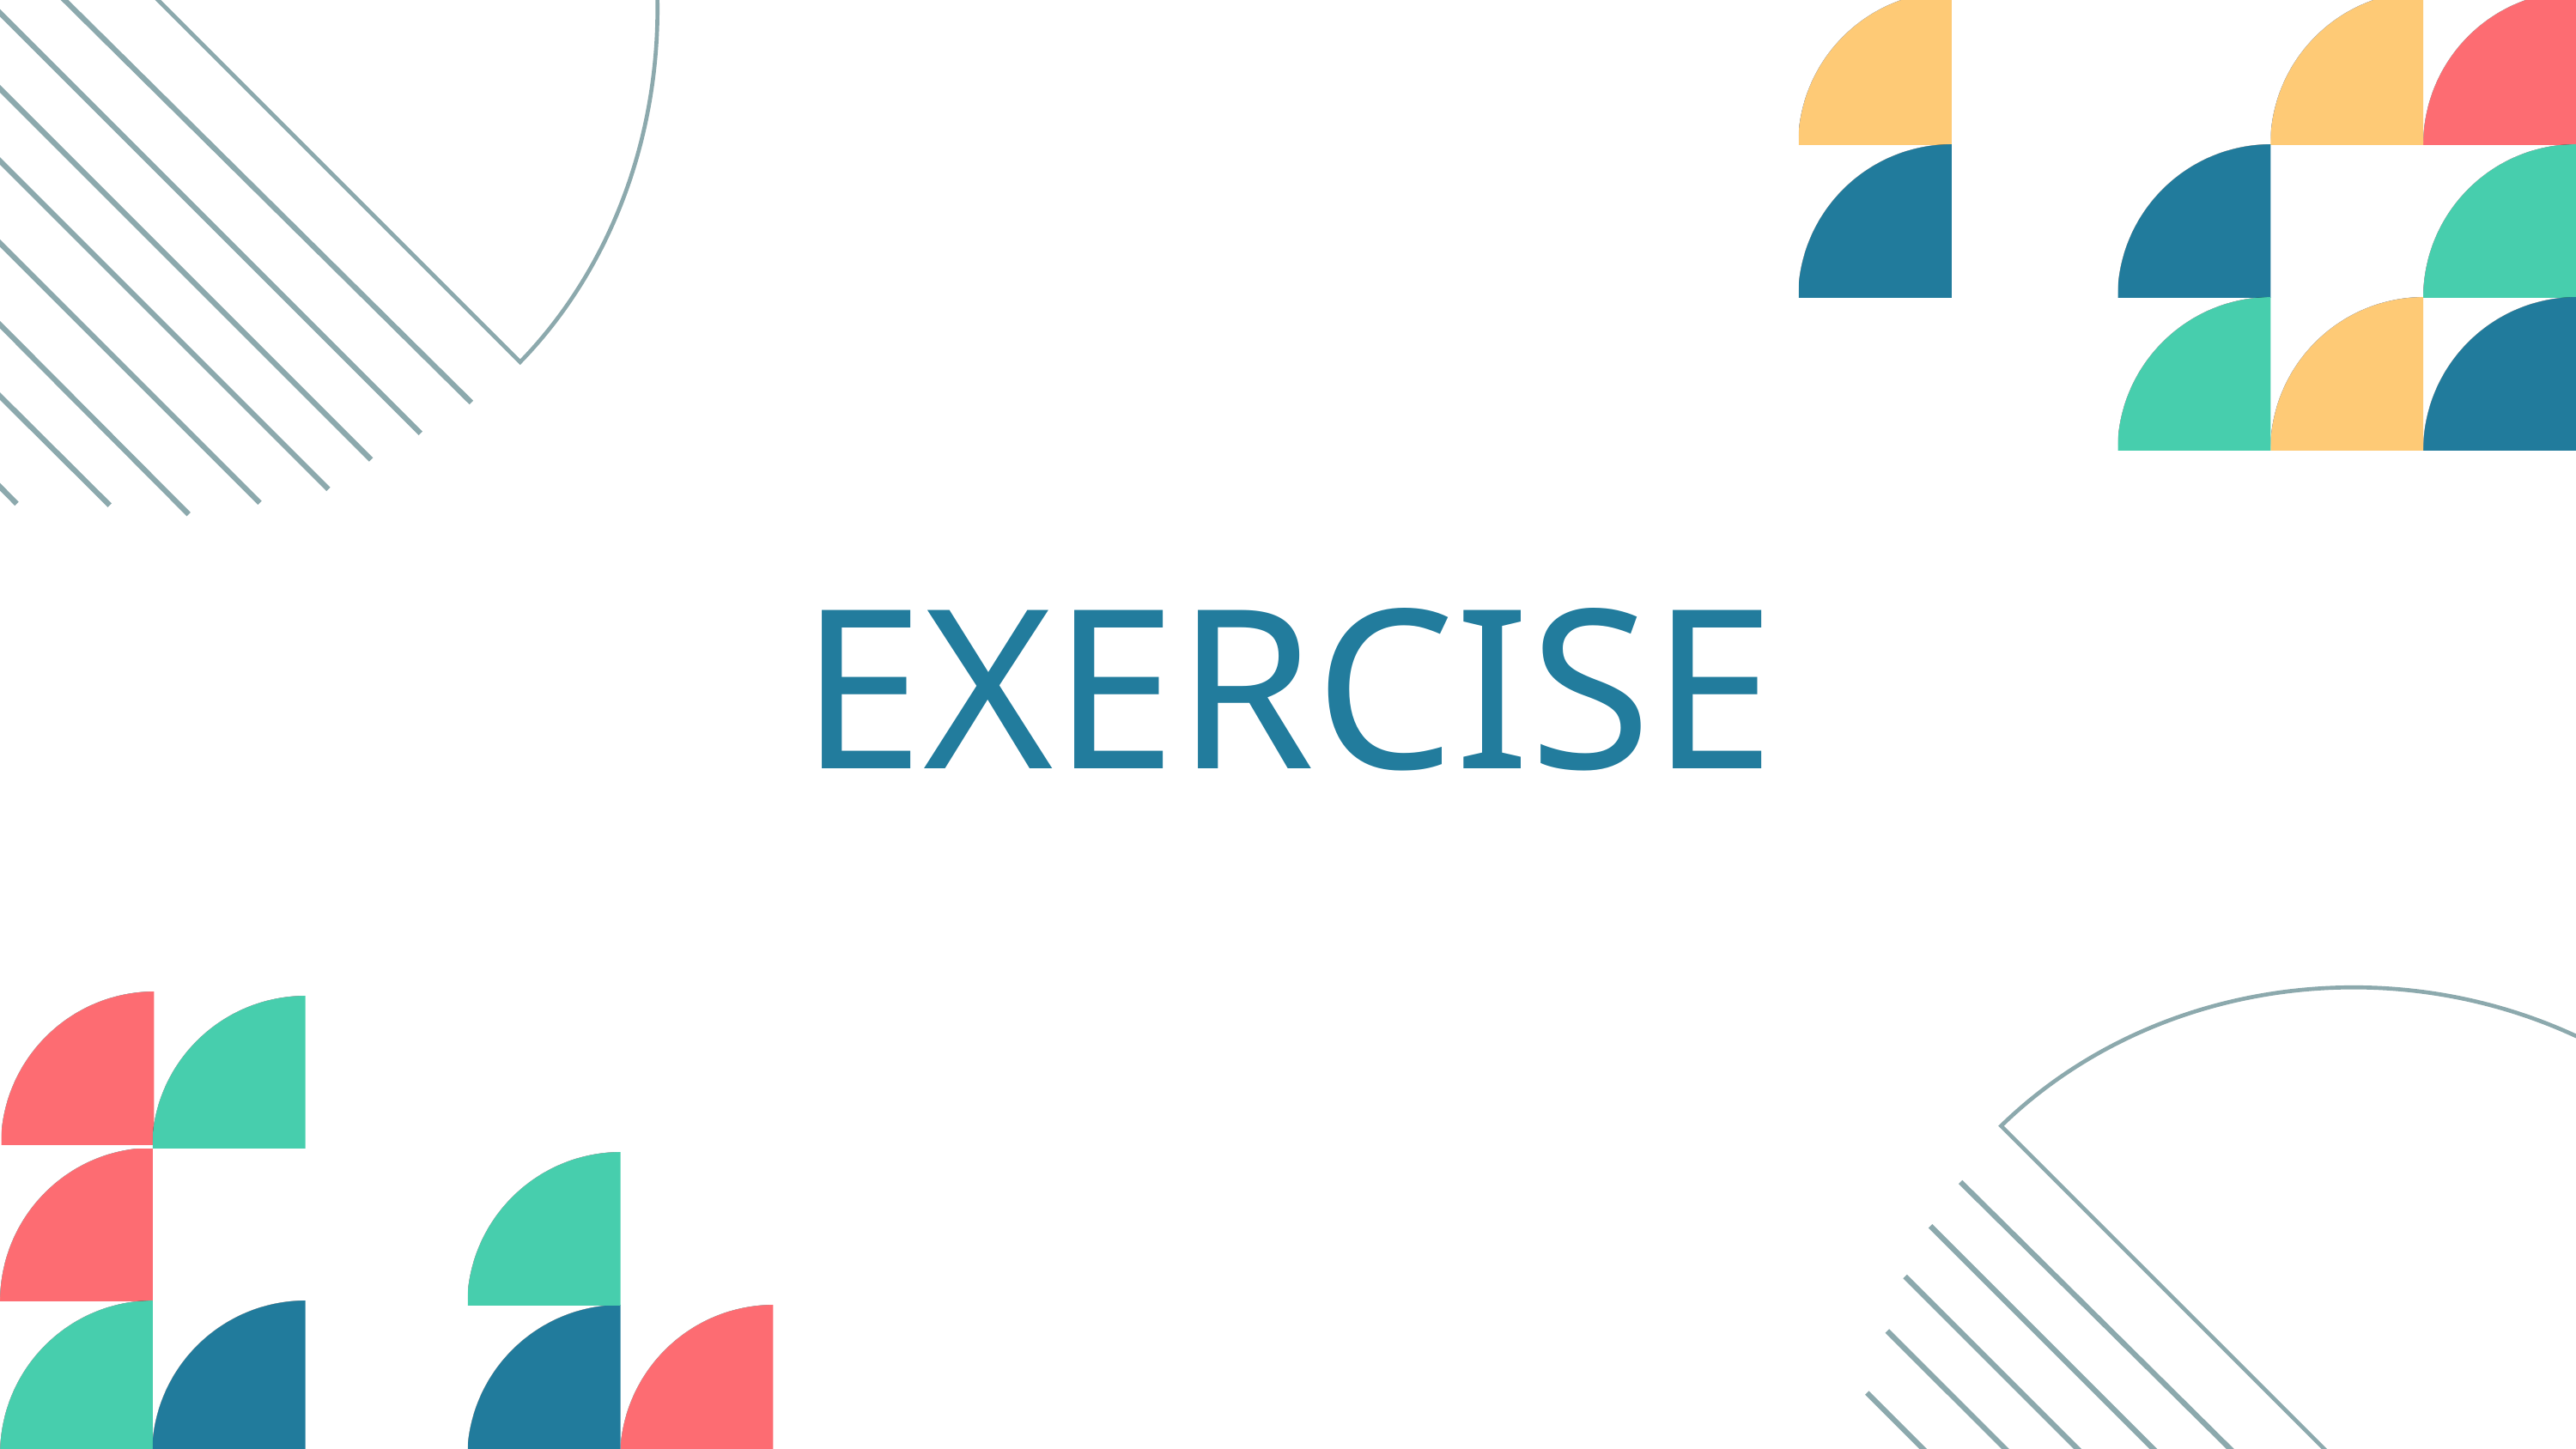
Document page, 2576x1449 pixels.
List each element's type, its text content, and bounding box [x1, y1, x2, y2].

text_box [2423, 144, 2576, 297]
text_box [2424, 0, 2576, 144]
text_box [0, 1149, 153, 1300]
text_box [0, 1300, 152, 1449]
text_box [2271, 297, 2424, 451]
text_box [467, 1306, 620, 1449]
text_box [2424, 297, 2576, 451]
text_box [467, 1152, 621, 1306]
text_box EXERCISE [483, 591, 2093, 814]
text_box [1798, 0, 1952, 144]
text_box [2117, 297, 2271, 451]
text_box [620, 1305, 774, 1449]
text_box [2270, 0, 2424, 145]
text_box [152, 1300, 306, 1449]
text_box [152, 996, 306, 1149]
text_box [1848, 770, 2576, 1449]
text_box [1, 991, 155, 1145]
text_box [1798, 144, 1952, 298]
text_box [0, 0, 876, 517]
text_box [2117, 144, 2271, 297]
